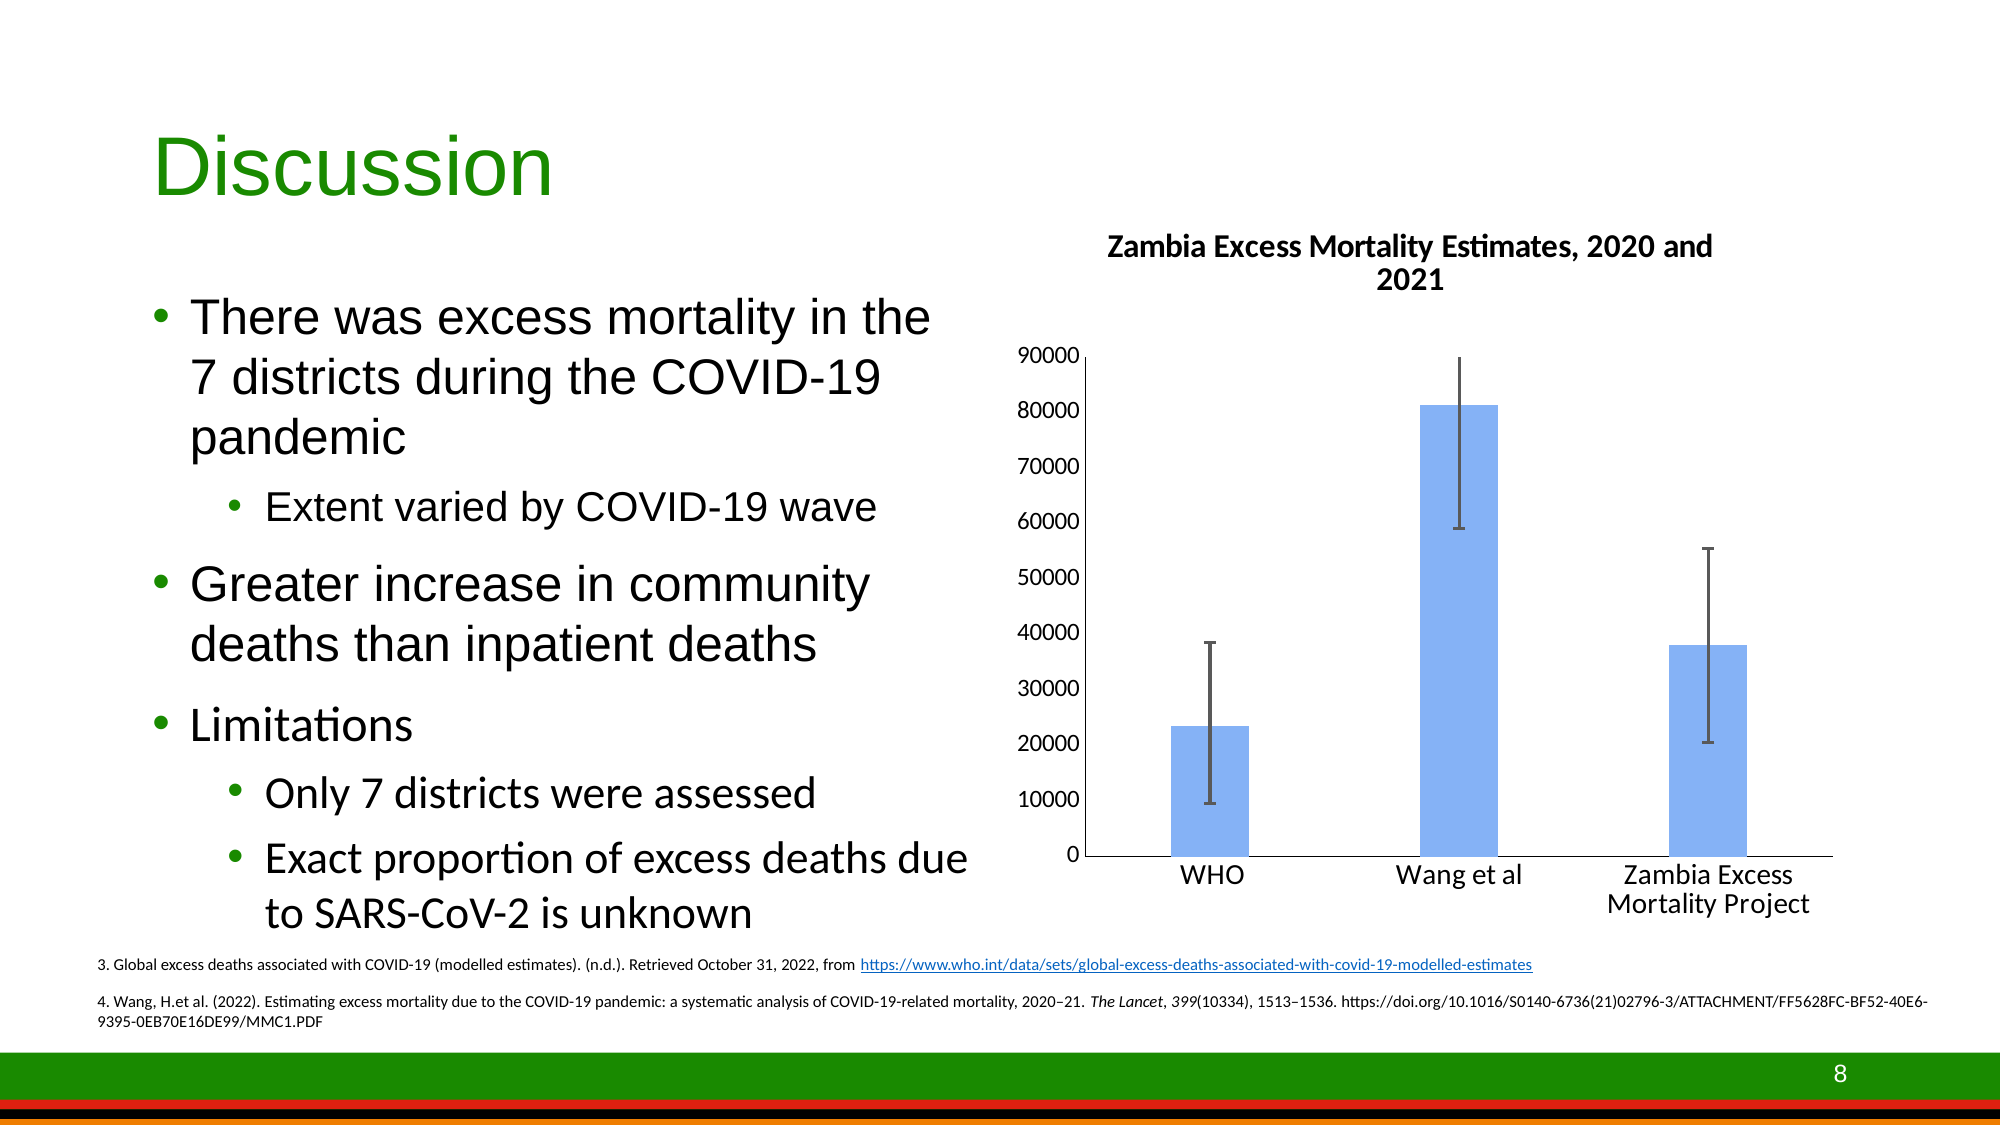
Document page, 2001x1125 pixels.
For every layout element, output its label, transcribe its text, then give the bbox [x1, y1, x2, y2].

chart [999, 222, 1850, 937]
list There was excess mortality in the 7 districts during the COVID-19 pandemic Extent varied by COVID-19 wave Greater increase in community deaths than inpatient deaths Limitations Only 7 districts were assessed Exact proportion of excess deaths due to SARS-CoV-2 is unknown [137, 277, 988, 946]
title Discussion [137, 59, 1863, 278]
text_box 3. Global excess deaths associated with COVID-19 (modelled estimates). (n.d.). Retrieved October 31, 2022, from https://www.who.int/data/sets/global-excess-deaths-associated-with-covid-19-modelled-estimates 4. Wang, H.et al. (2022). Estimating excess mortality due to the COVID-19 pandemic: a systematic analysis of COVID-19-related mortality, 2020–21. The Lancet, 399(10334), 1513–1536. https://doi.org/10.1016/S0140-6736(21)02796-3/ATTACHMENT/FF5628FC-BF52-40E6-9395-0EB70E16DE99/MMC1.PDF [82, 946, 1947, 1039]
slide_number 8 [1412, 1042, 1863, 1103]
